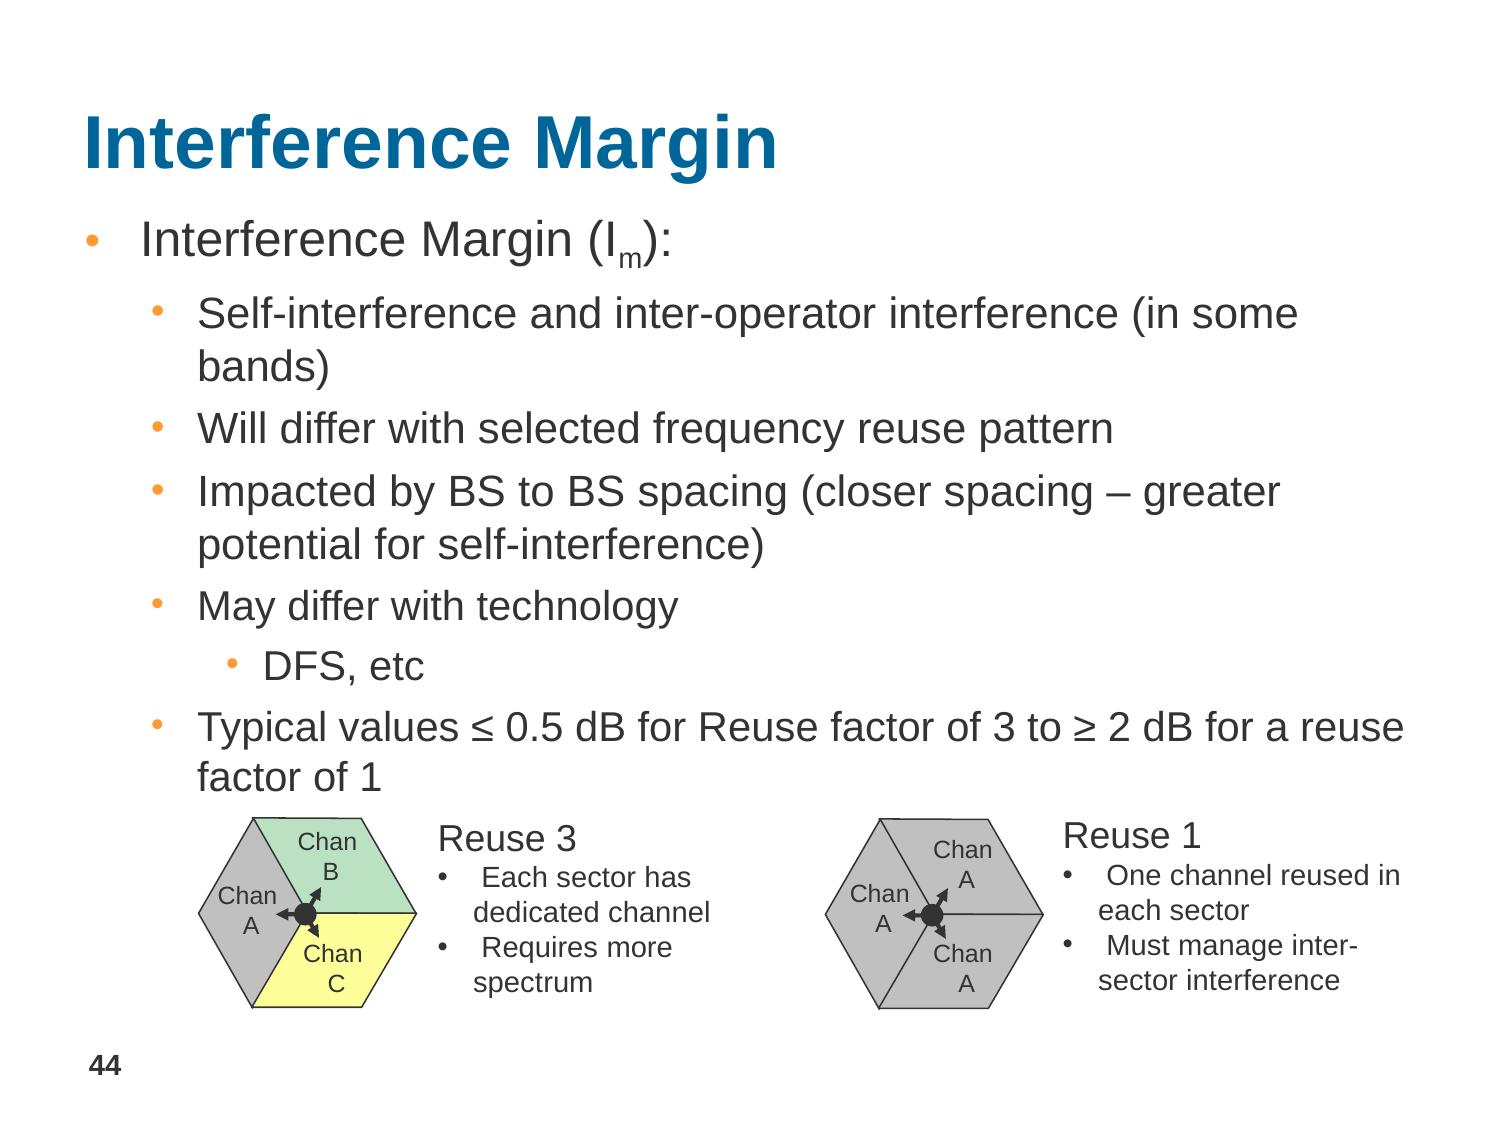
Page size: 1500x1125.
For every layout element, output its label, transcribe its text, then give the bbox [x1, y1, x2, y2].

text_box Reuse 3 Each sector has dedicated channel Requires more spectrum [422, 806, 794, 1006]
title Interference Margin [75, 14, 1425, 197]
list Interference Margin (Im): Self-interference and inter-operator interference (in some bands) Will differ with selected frequency reuse pattern Impacted by BS to BS spacing (closer spacing – greater potential for self-interference) May differ with technology DFS, etc Typical values ≤ 0.5 dB for Reuse factor of 3 to ≥ 2 dB for a reuse factor of 1 [68, 197, 1459, 998]
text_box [820, 784, 1444, 1042]
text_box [181, 782, 417, 1008]
slide_number 44 [72, 1038, 138, 1099]
